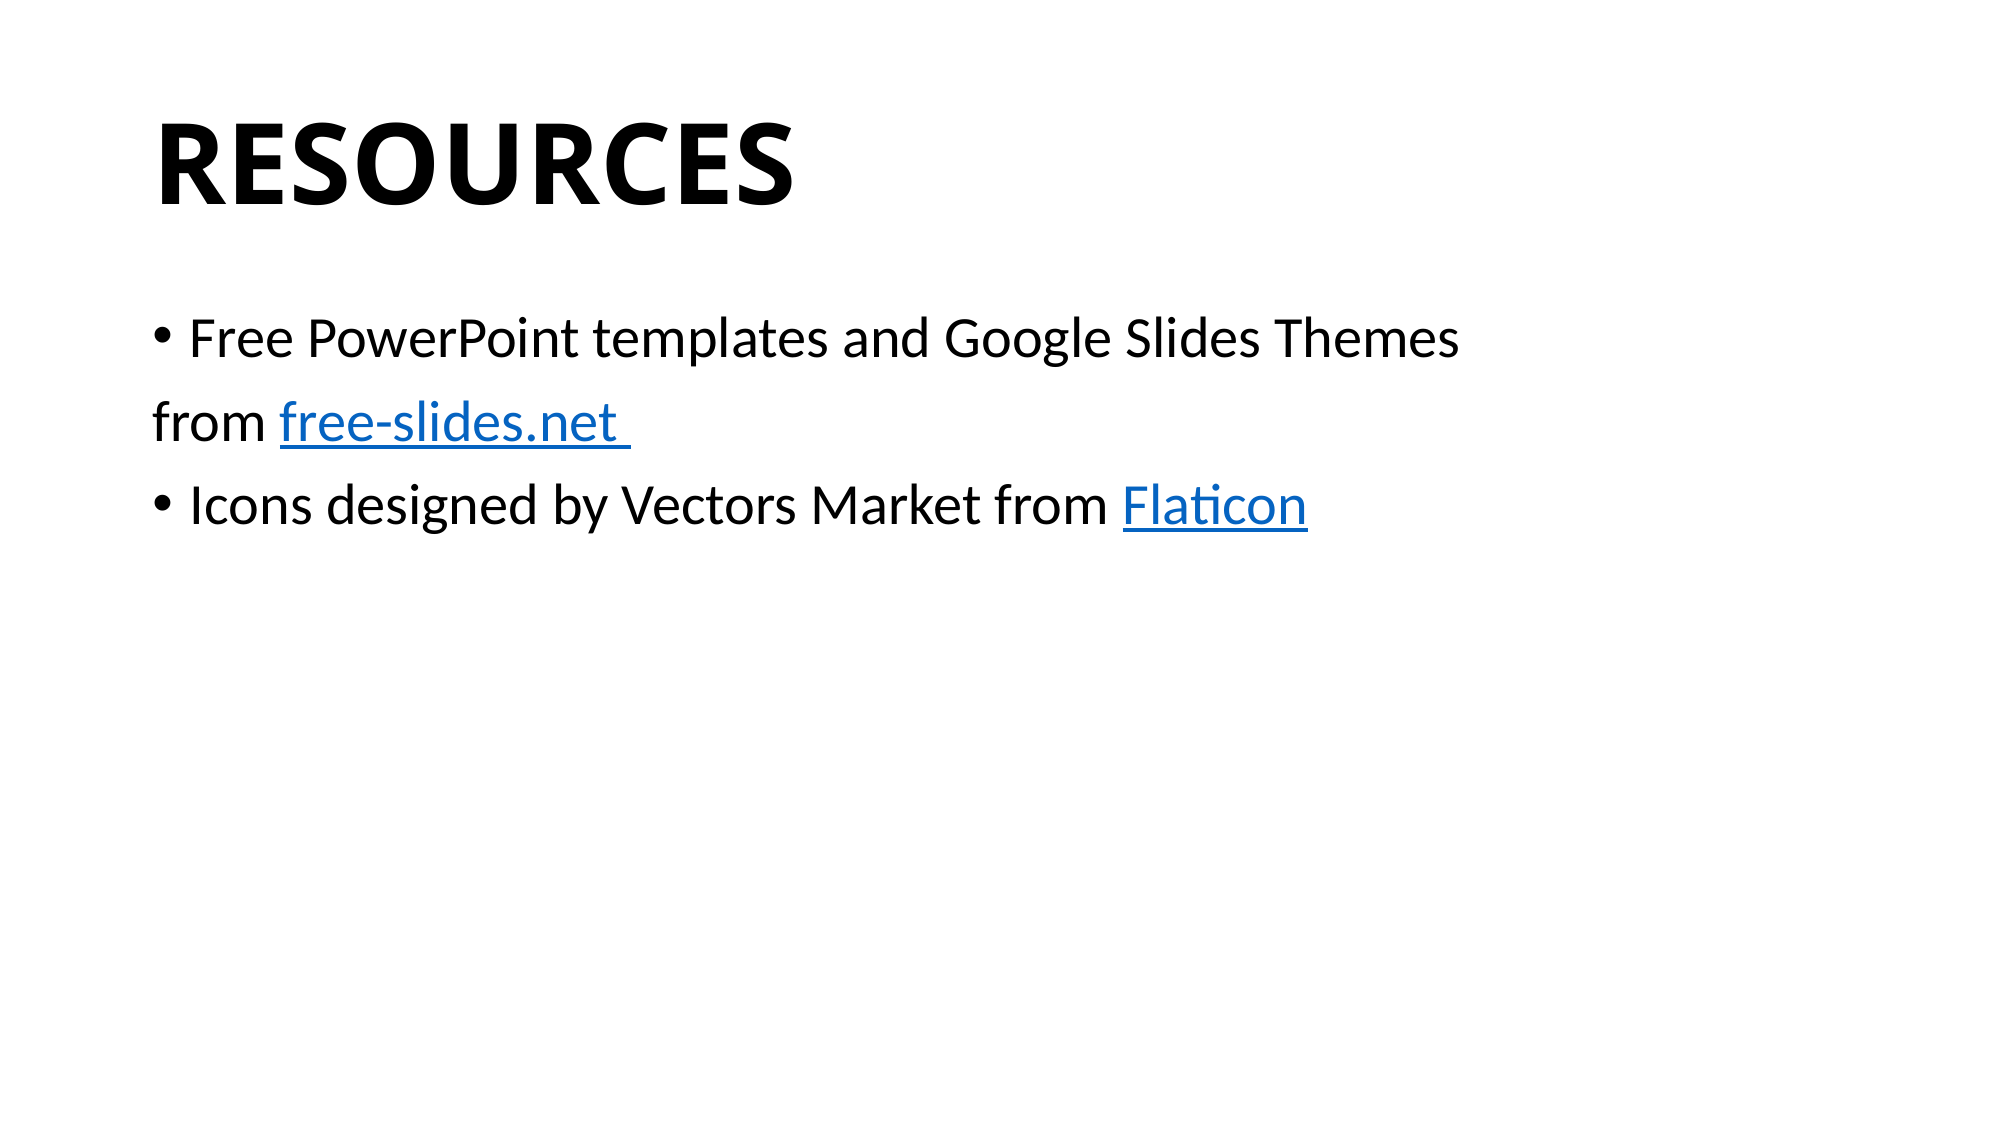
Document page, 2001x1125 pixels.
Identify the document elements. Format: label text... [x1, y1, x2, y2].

title RESOURCES [137, 59, 1863, 278]
list Free PowerPoint templates and Google Slides Themes from free-slides.net Icons designed by Vectors Market from Flaticon [137, 299, 1863, 1014]
